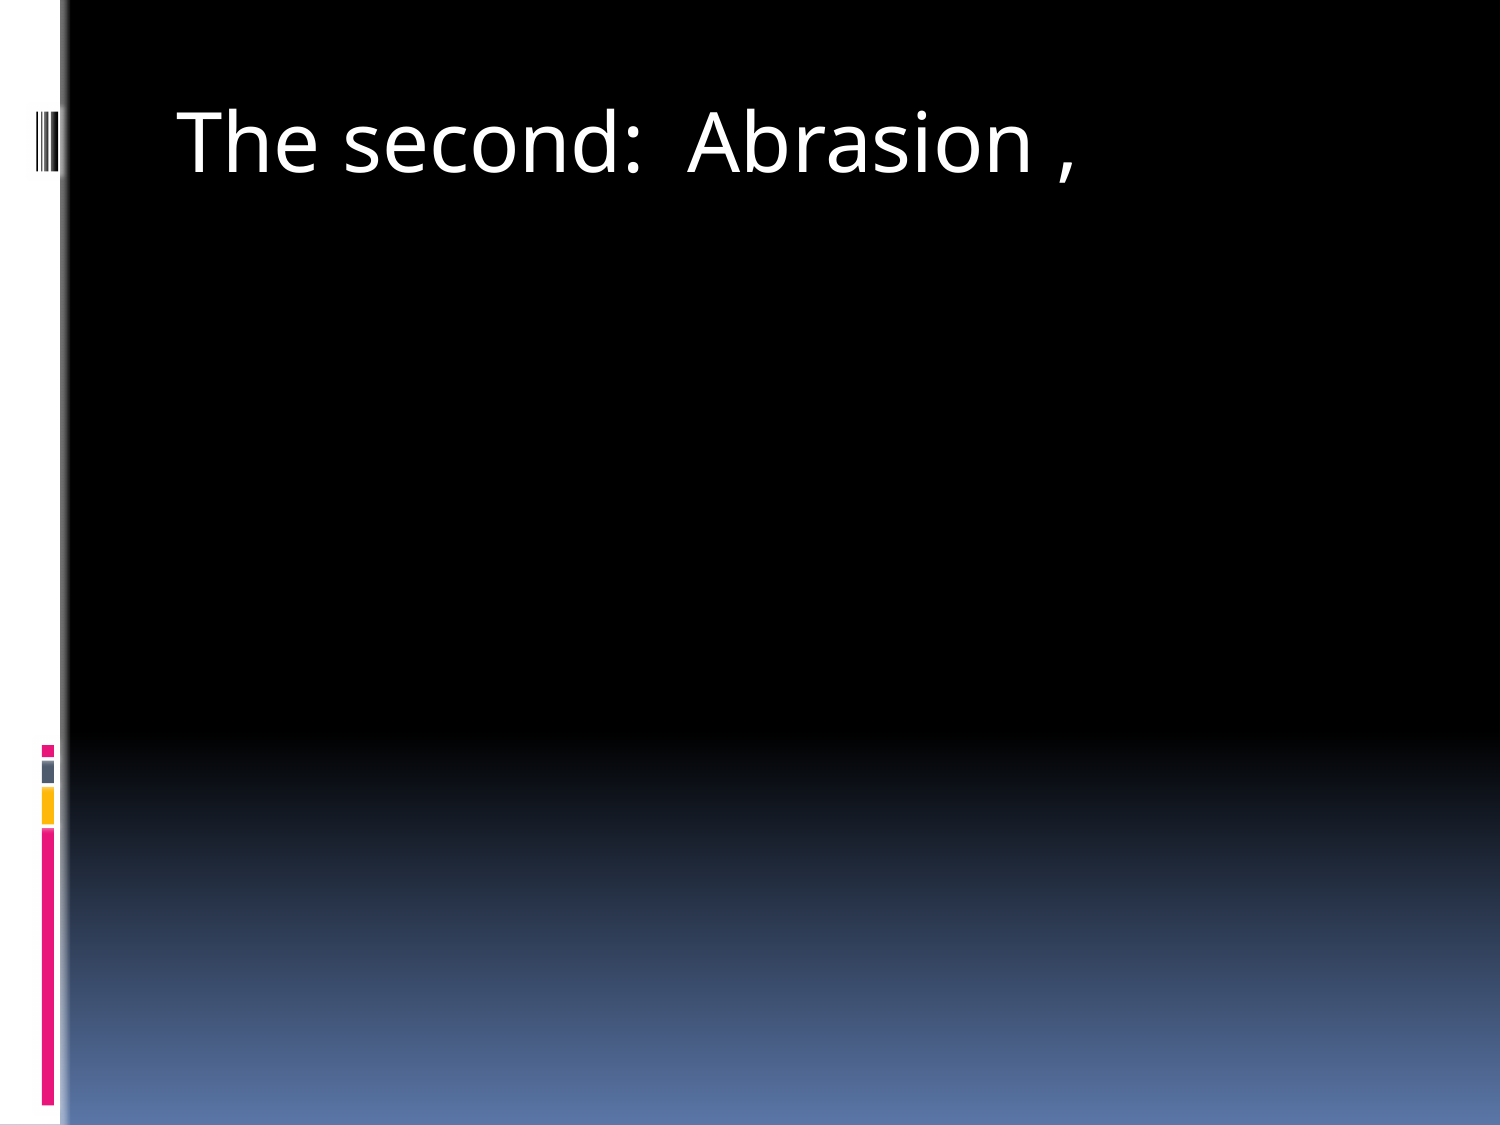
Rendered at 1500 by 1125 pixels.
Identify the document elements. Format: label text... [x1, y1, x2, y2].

list The second: Abrasion , [150, 82, 1425, 1043]
